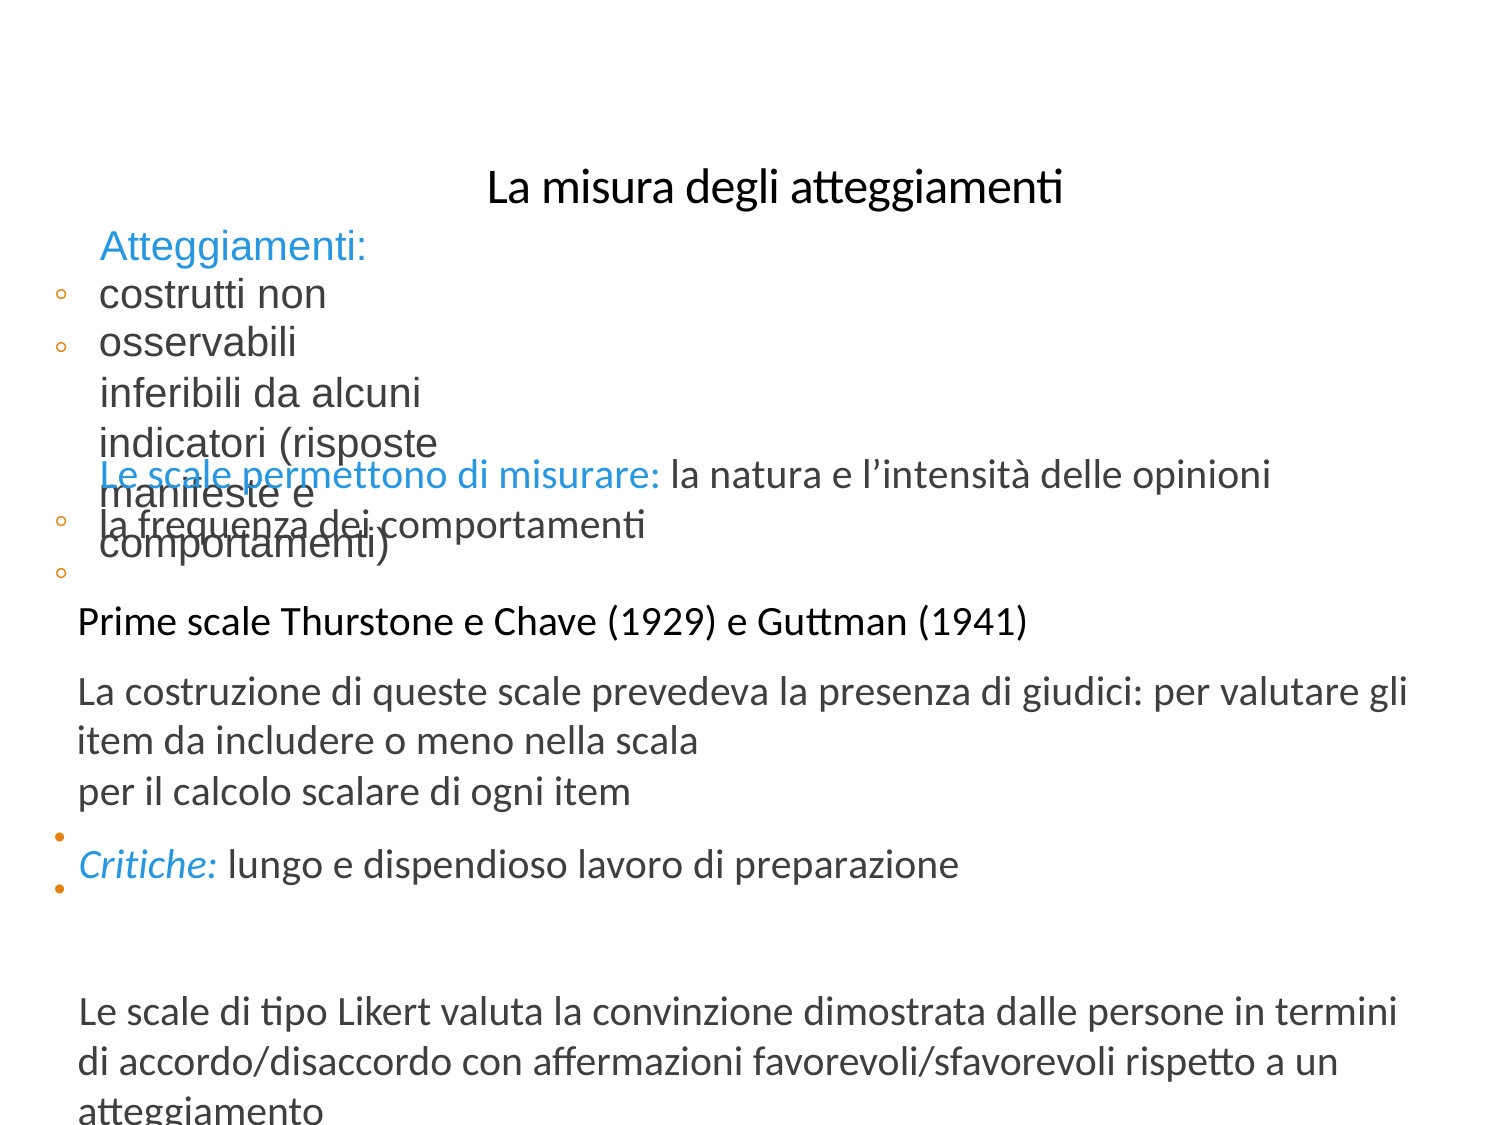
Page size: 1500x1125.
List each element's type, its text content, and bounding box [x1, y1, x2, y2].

text_box ◦ ◦ [51, 266, 71, 369]
text_box Prime scale Thurstone e Chave (1929) e Guttman (1941) La costruzione di queste scale prevedeva la presenza di giudici: per valutare gli item da includere o meno nella scala per il calcolo scalare di ogni item Critiche: lungo e dispendioso lavoro di preparazione Le scale di tipo Likert valuta la convinzione dimostrata dalle persone in termini di accordo/disaccordo con affermazioni favorevoli/sfavorevoli rispetto a un atteggiamento [74, 593, 1413, 1125]
text_box ◦ ◦ [51, 492, 71, 595]
text_box Atteggiamenti: costrutti non osservabili inferibili da alcuni indicatori (risposte manifeste e comportamenti) [96, 220, 1300, 566]
text_box Le scale permettono di misurare: la natura e l’intensità delle opinioni la frequenza dei comportamenti [96, 446, 1282, 547]
text_box • • [51, 815, 68, 908]
text_box La misura degli atteggiamenti [484, 153, 1116, 214]
